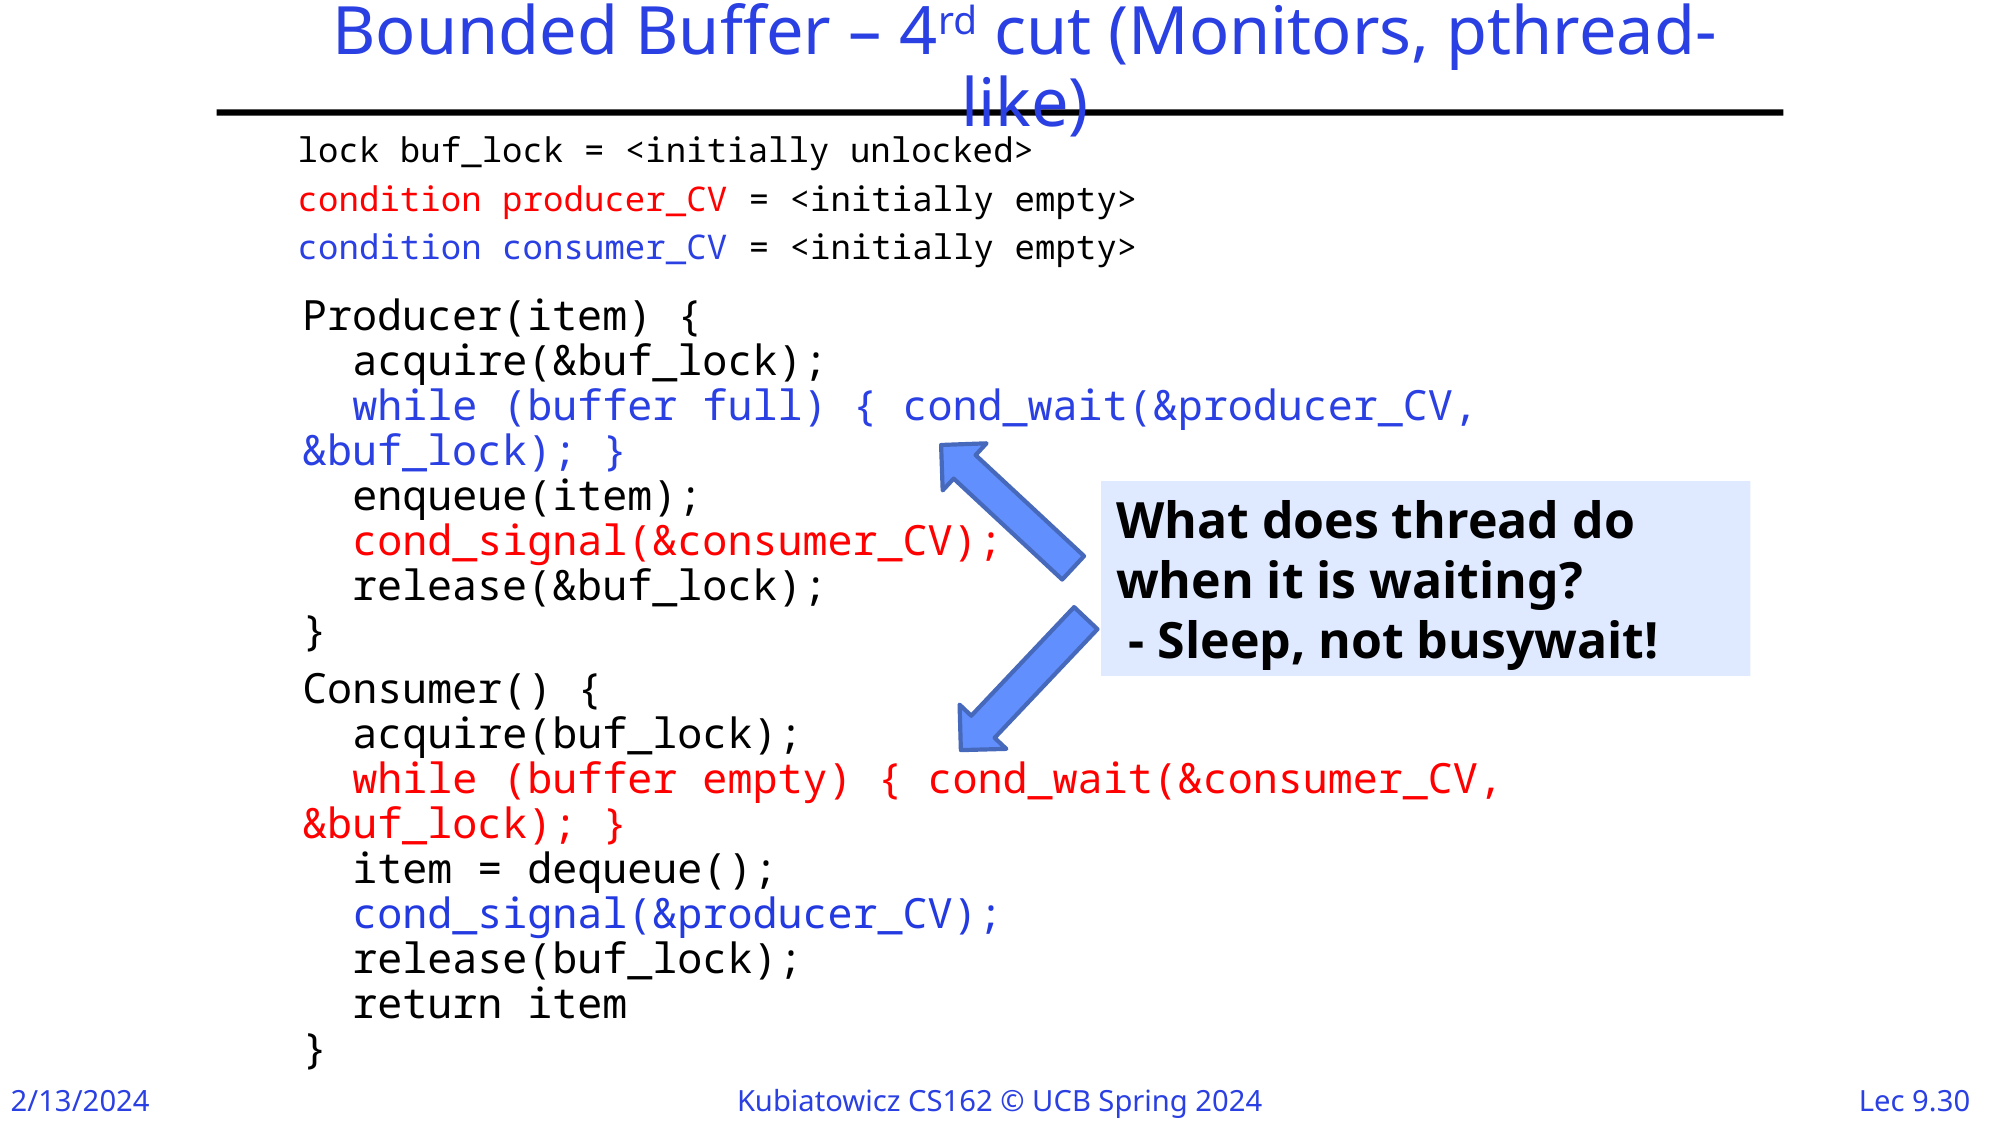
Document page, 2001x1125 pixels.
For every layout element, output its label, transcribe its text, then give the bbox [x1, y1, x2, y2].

text_box Consumer() { acquire(buf_lock); while (buffer empty) { cond_wait(&consumer_CV, &buf_lock); } item = dequeue(); cond_signal(&producer_CV); release(buf_lock); return item } [287, 660, 1750, 1081]
text_box lock buf_lock = <initially unlocked> condition producer_CV = <initially empty> condition consumer_CV = <initially empty> [249, 112, 1673, 275]
title Bounded Buffer – 4rd cut (Monitors, pthread-like) [275, 24, 1775, 113]
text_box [916, 474, 1751, 776]
text_box Producer(item) { acquire(&buf_lock); while (buffer full) { cond_wait(&producer_CV, &buf_lock); } enqueue(item); cond_signal(&consumer_CV); release(&buf_lock); } [287, 287, 1725, 660]
